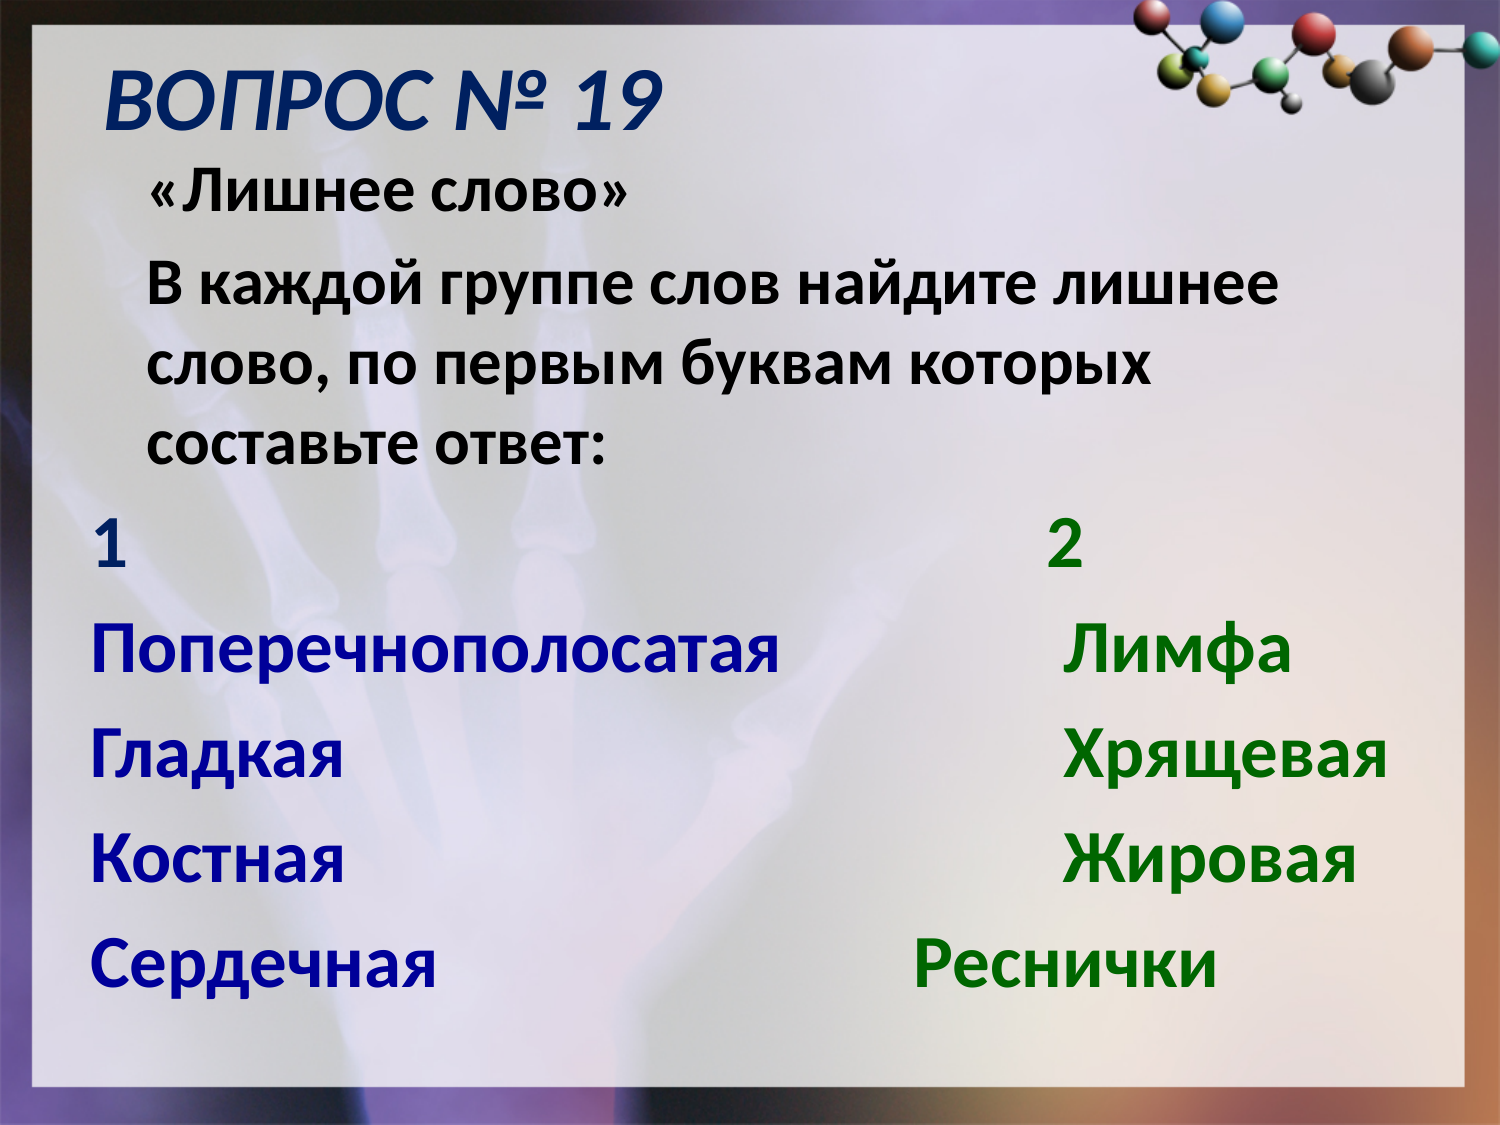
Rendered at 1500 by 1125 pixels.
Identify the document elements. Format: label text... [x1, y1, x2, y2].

list «Лишнее слово» В каждой группе слов найдите лишнее слово, по первым буквам которых составьте ответ: 1 2 Поперечнополосатая Лимфа Гладкая Хрящевая Костная Жировая Сердечная Реснички [74, 136, 1426, 1048]
picture [0, 0, 1500, 1125]
title ВОПРОС № 19 [88, 0, 906, 196]
